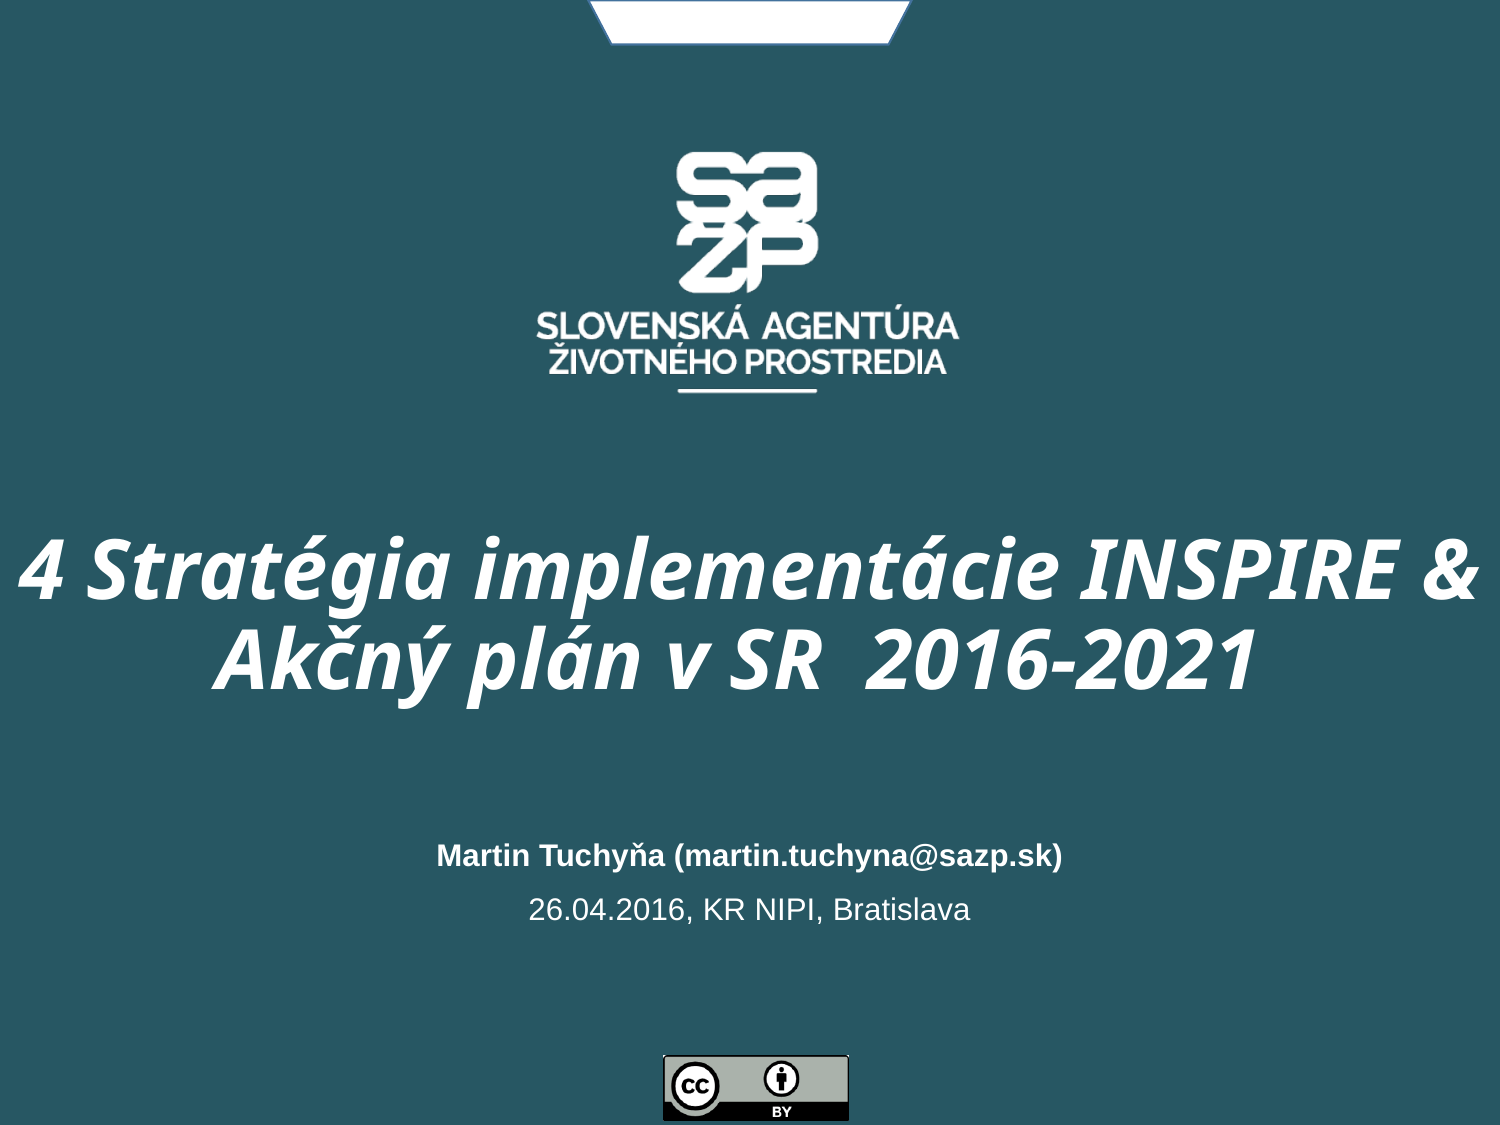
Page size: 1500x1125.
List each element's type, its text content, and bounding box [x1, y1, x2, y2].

title 4 Stratégia implementácie INSPIRE & Akčný plán v SR 2016-2021 [0, 494, 1500, 716]
picture [531, 141, 968, 410]
text_box [586, 0, 913, 46]
picture [663, 1055, 849, 1121]
text_box Martin Tuchyňa (martin.tuchyna@sazp.sk) 26.04.2016, KR NIPI, Bratislava [112, 831, 1388, 961]
